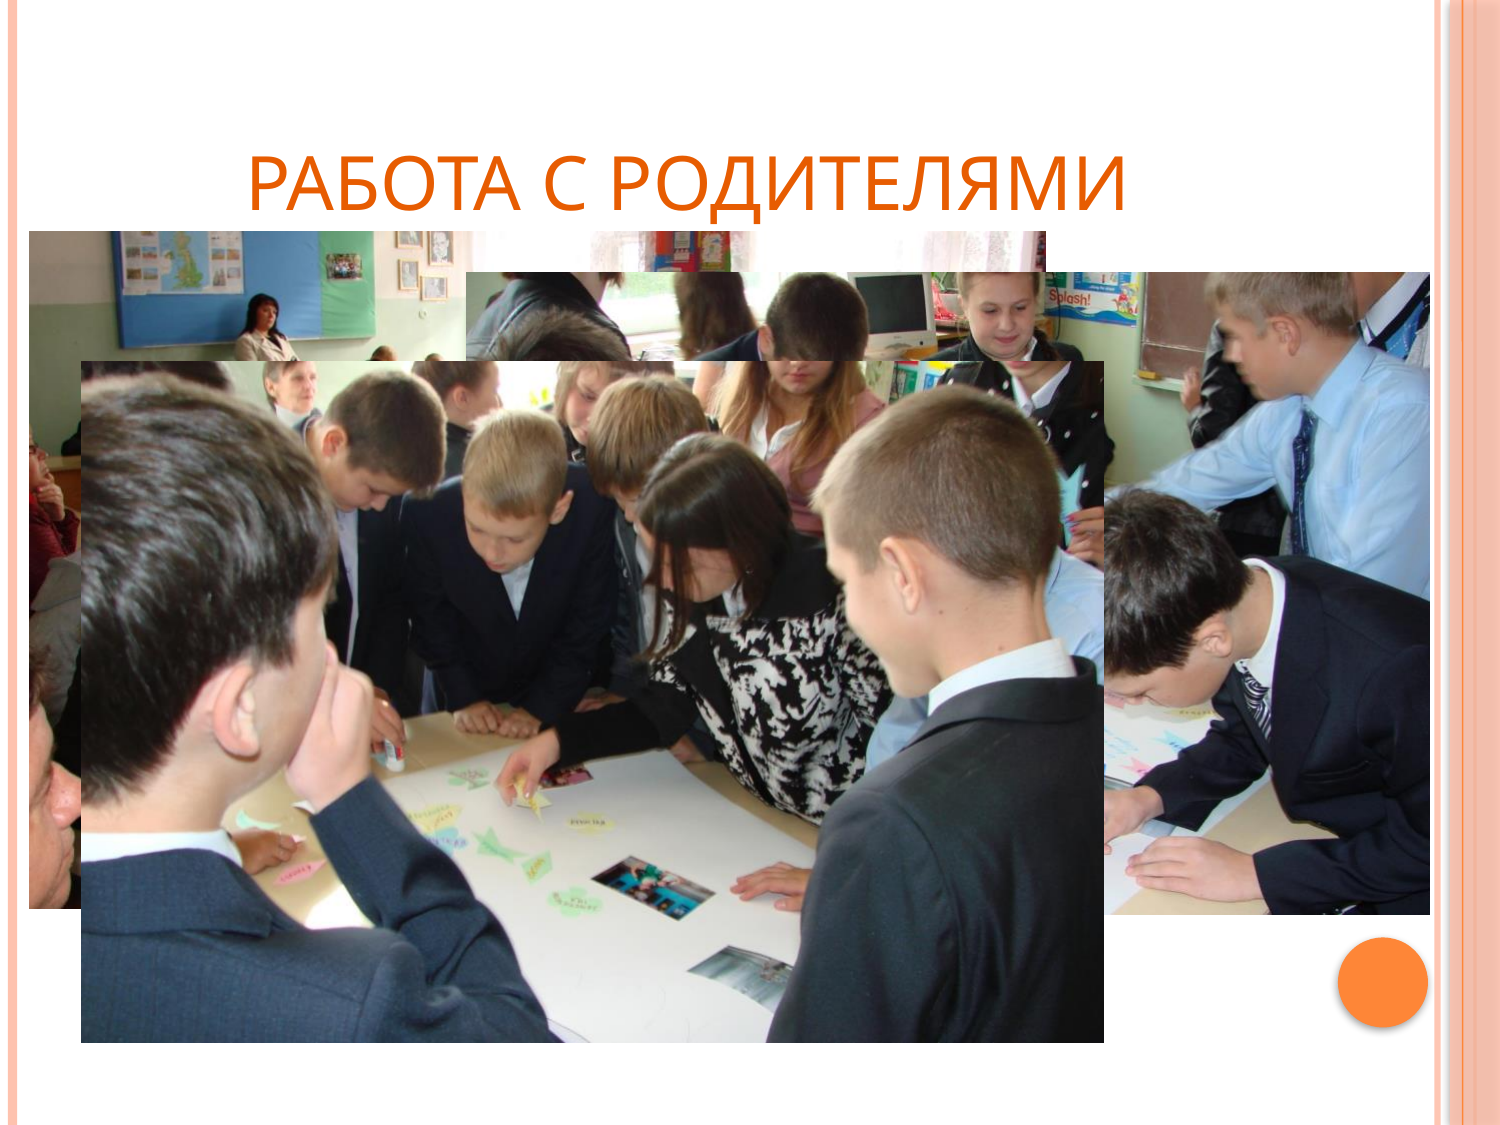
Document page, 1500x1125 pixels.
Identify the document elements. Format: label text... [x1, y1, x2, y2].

picture [28, 231, 1430, 1044]
title Работа с родителями [75, 45, 1300, 233]
